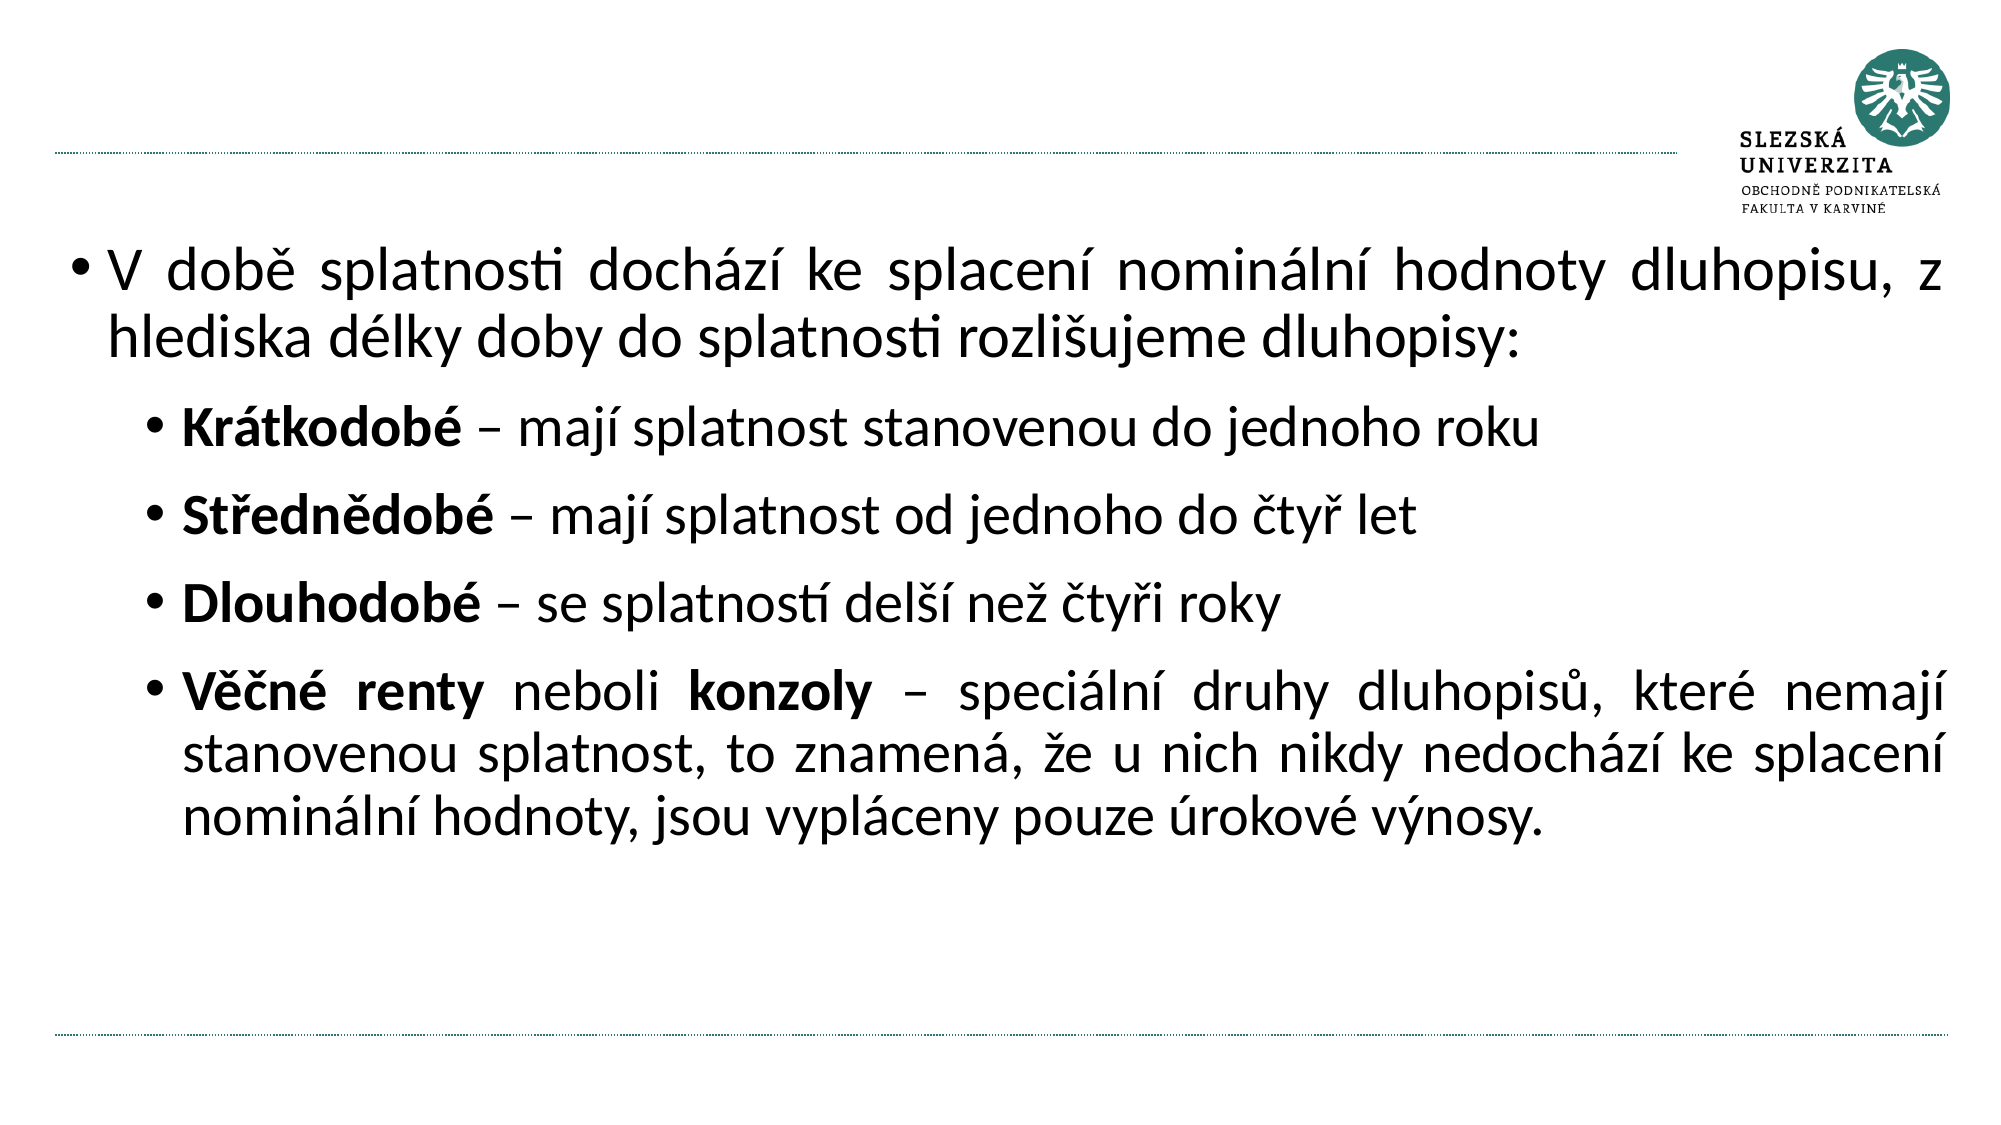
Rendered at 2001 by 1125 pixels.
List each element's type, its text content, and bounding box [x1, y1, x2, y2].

picture [1740, 49, 1950, 213]
list V době splatnosti dochází ke splacení nominální hodnoty dluhopisu, z hlediska délky doby do splatnosti rozlišujeme dluhopisy: Krátkodobé – mají splatnost stanovenou do jednoho roku Střednědobé – mají splatnost od jednoho do čtyř let Dlouhodobé – se splatností delší než čtyři roky Věčné renty neboli konzoly – speciální druhy dluhopisů, které nemají stanovenou splatnost, to znamená, že u nich nikdy nedochází ke splacení nominální hodnoty, jsou vypláceny pouze úrokové výnosy. [55, 228, 1962, 1022]
